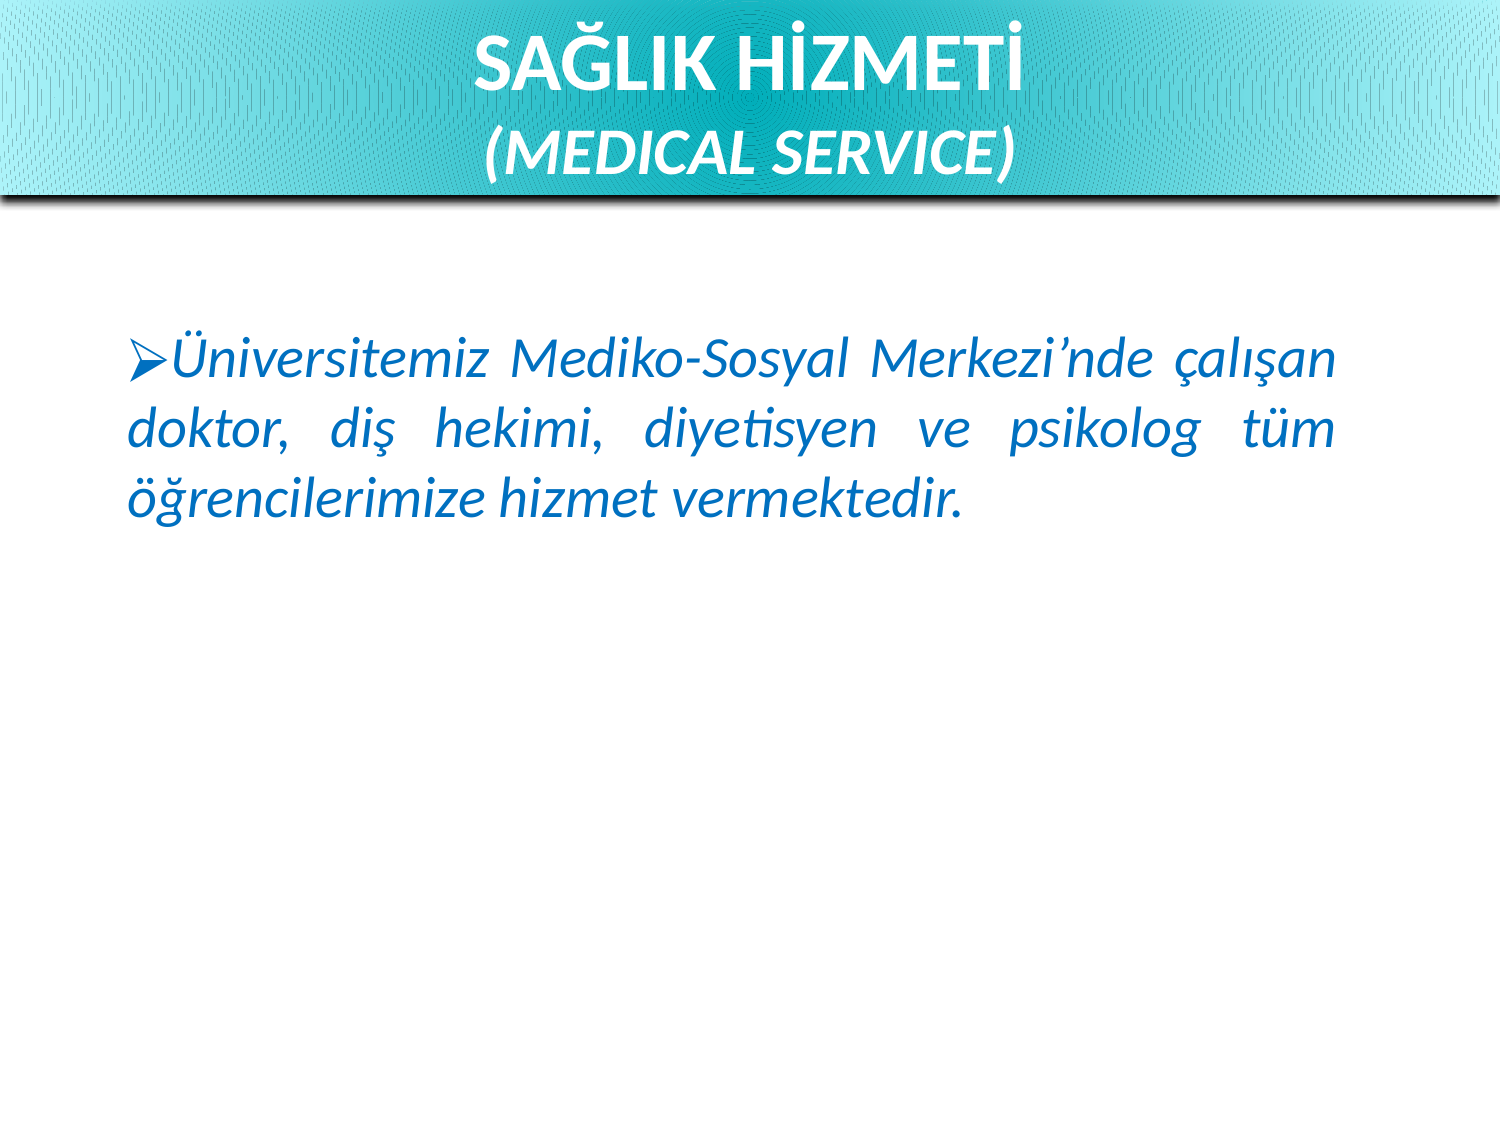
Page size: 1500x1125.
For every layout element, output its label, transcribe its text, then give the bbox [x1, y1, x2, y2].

text_box Üniversitemiz Mediko-Sosyal Merkezi’nde çalışan doktor, diş hekimi, diyetisyen ve psikolog tüm öğrencilerimize hizmet vermektedir. [112, 231, 1353, 537]
text_box SAĞLIK HİZMETİ (MEDICAL SERVICE) [0, 0, 1500, 195]
